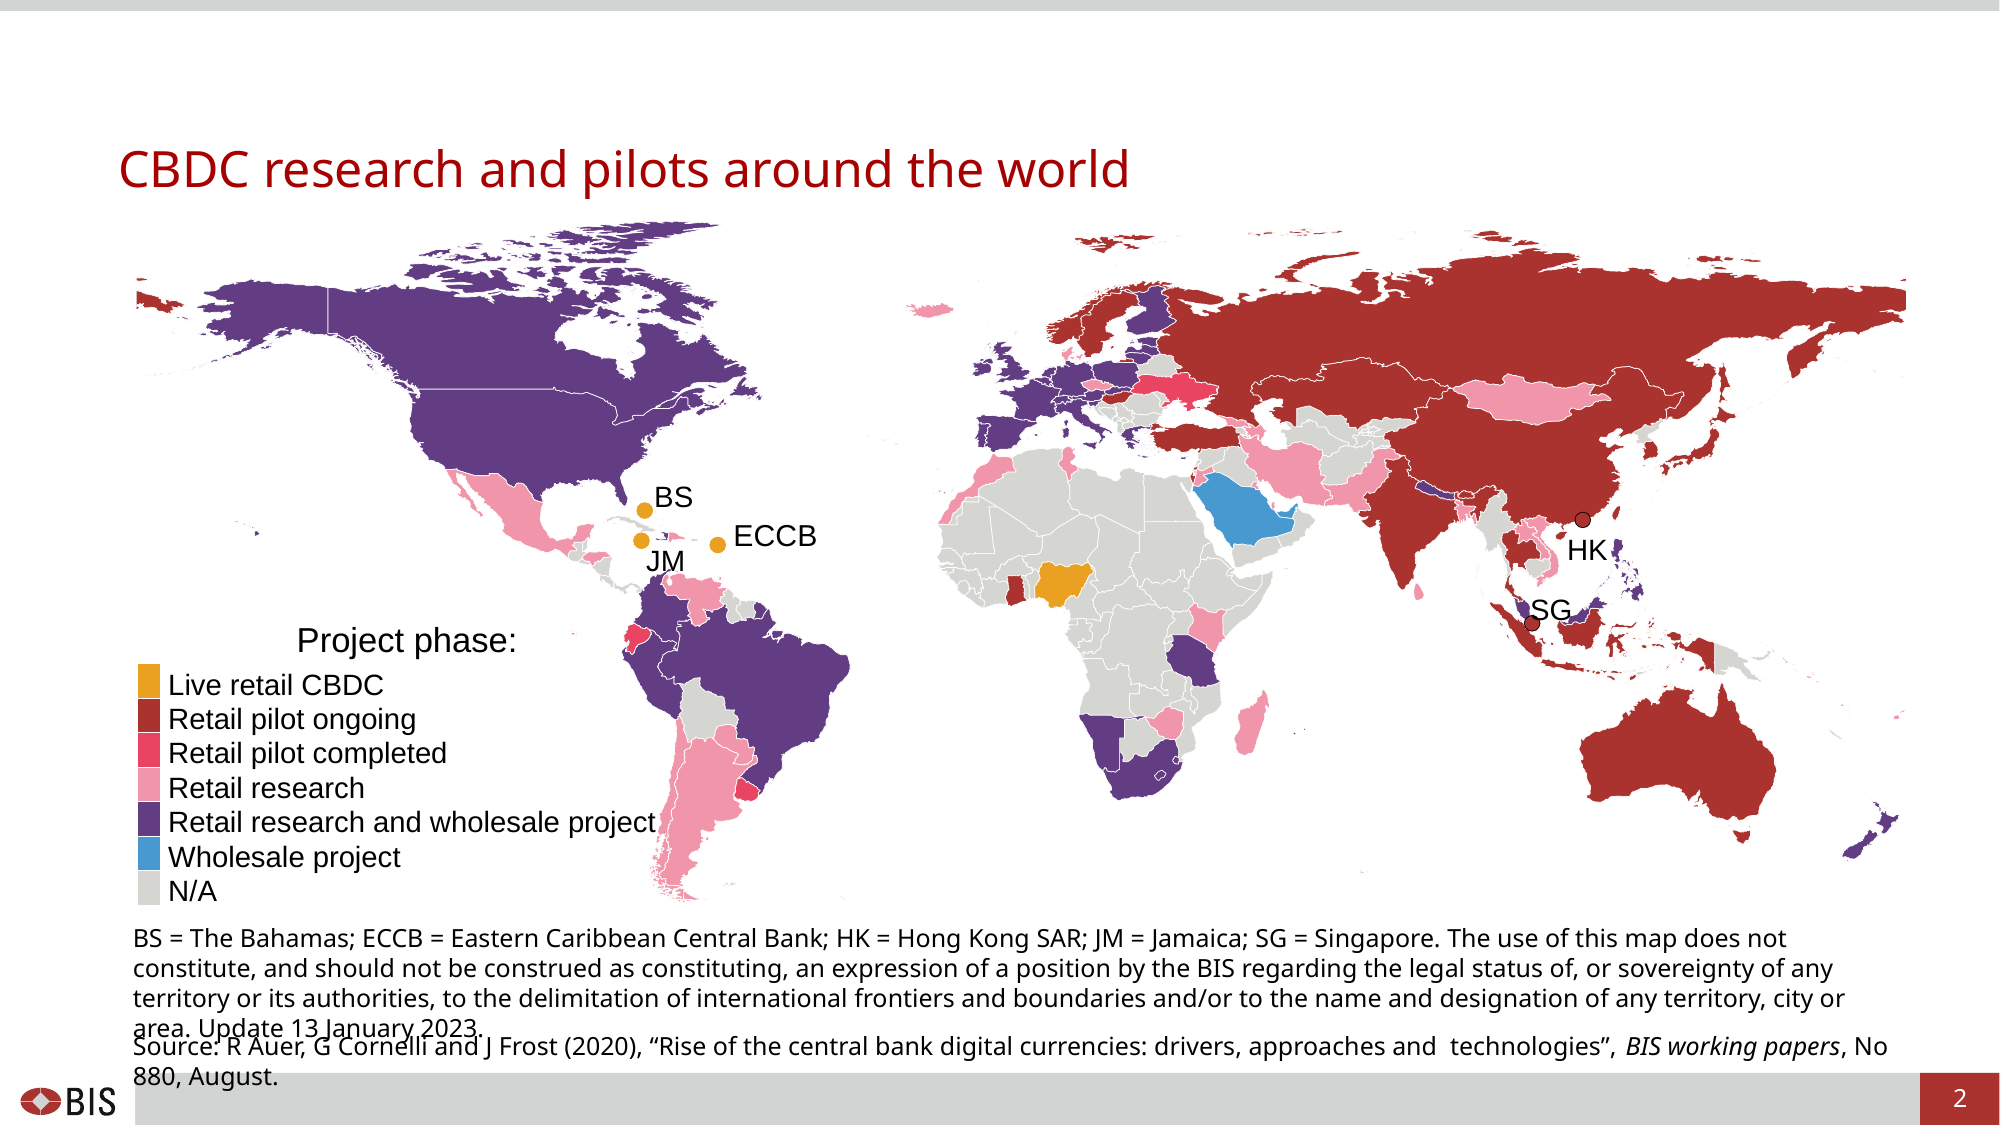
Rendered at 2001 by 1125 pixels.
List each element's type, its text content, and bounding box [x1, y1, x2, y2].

slide_number 2 [1921, 1074, 2000, 1125]
title CBDC research and pilots around the world [118, 137, 1863, 213]
text_box Source: R Auer, G Cornelli and J Frost (2020), “Rise of the central bank digital currencies: drivers, approaches and technologies”, BIS working papers, No 880, August. [118, 1023, 1957, 1098]
picture [117, 213, 1922, 924]
text_box BS = The Bahamas; ECCB = Eastern Caribbean Central Bank; HK = Hong Kong SAR; JM = Jamaica; SG = Singapore. The use of this map does not constitute, and should not be construed as constituting, an expression of a position by the BIS regarding the legal status of, or sovereignty of any territory or its authorities, to the delimitation of international frontiers and boundaries and/or to the name and designation of any territory, city or area. Update 13 January 2023. [118, 935, 1922, 1023]
